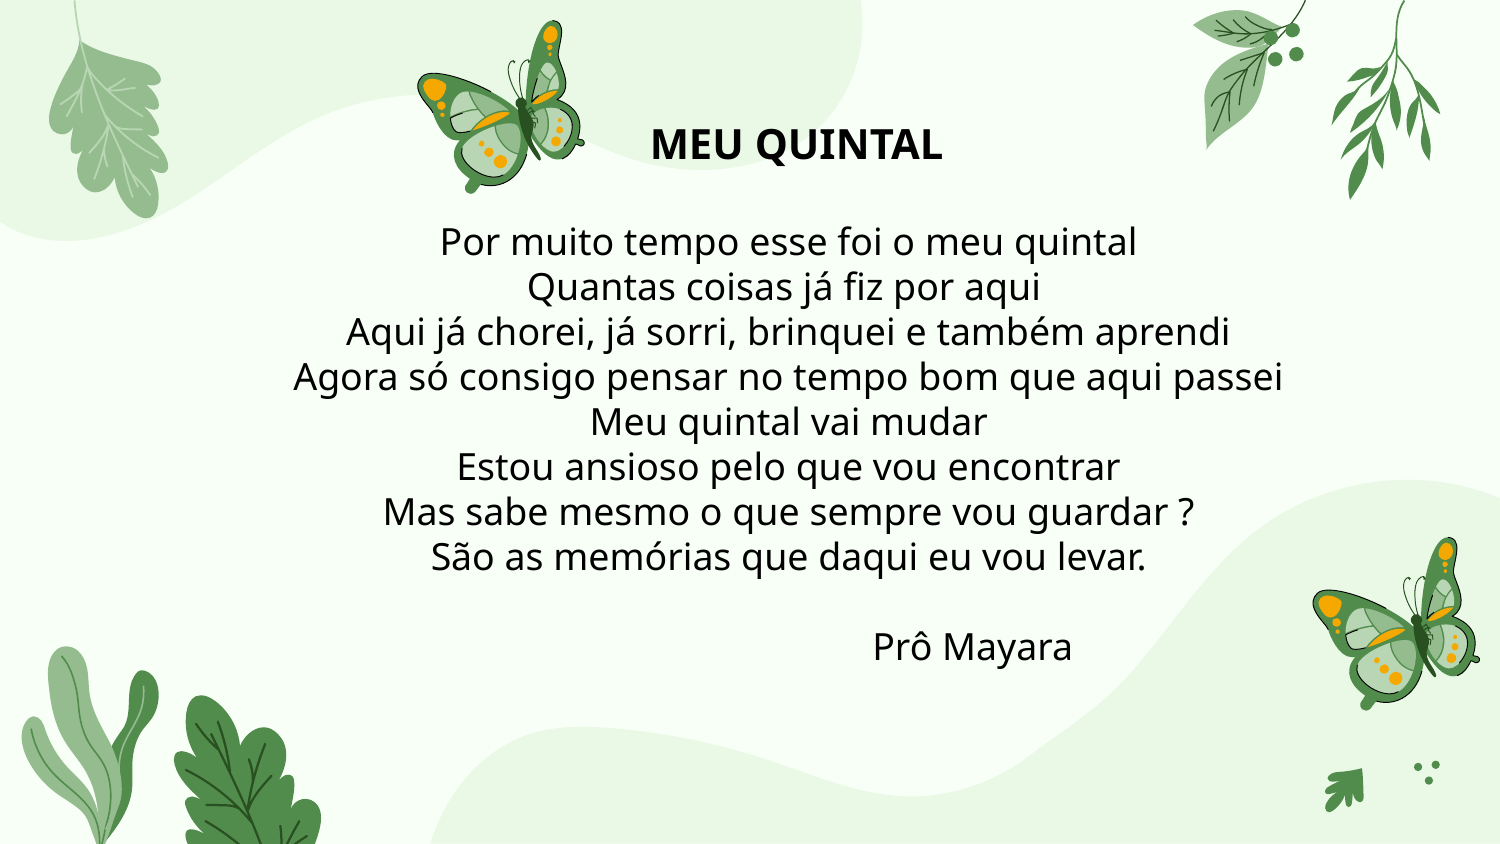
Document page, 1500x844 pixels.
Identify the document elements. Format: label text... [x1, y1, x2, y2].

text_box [1310, 536, 1481, 711]
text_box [415, 19, 586, 195]
text_box MEU QUINTAL Por muito tempo esse foi o meu quintal Quantas coisas já fiz por aqui Aqui já chorei, já sorri, brinquei e também aprendi Agora só consigo pensar no tempo bom que aqui passei Meu quintal vai mudar Estou ansioso pelo que vou encontrar Mas sabe mesmo o que sempre vou guardar ? São as memórias que daqui eu vou levar. Prô Mayara [233, 110, 1345, 711]
